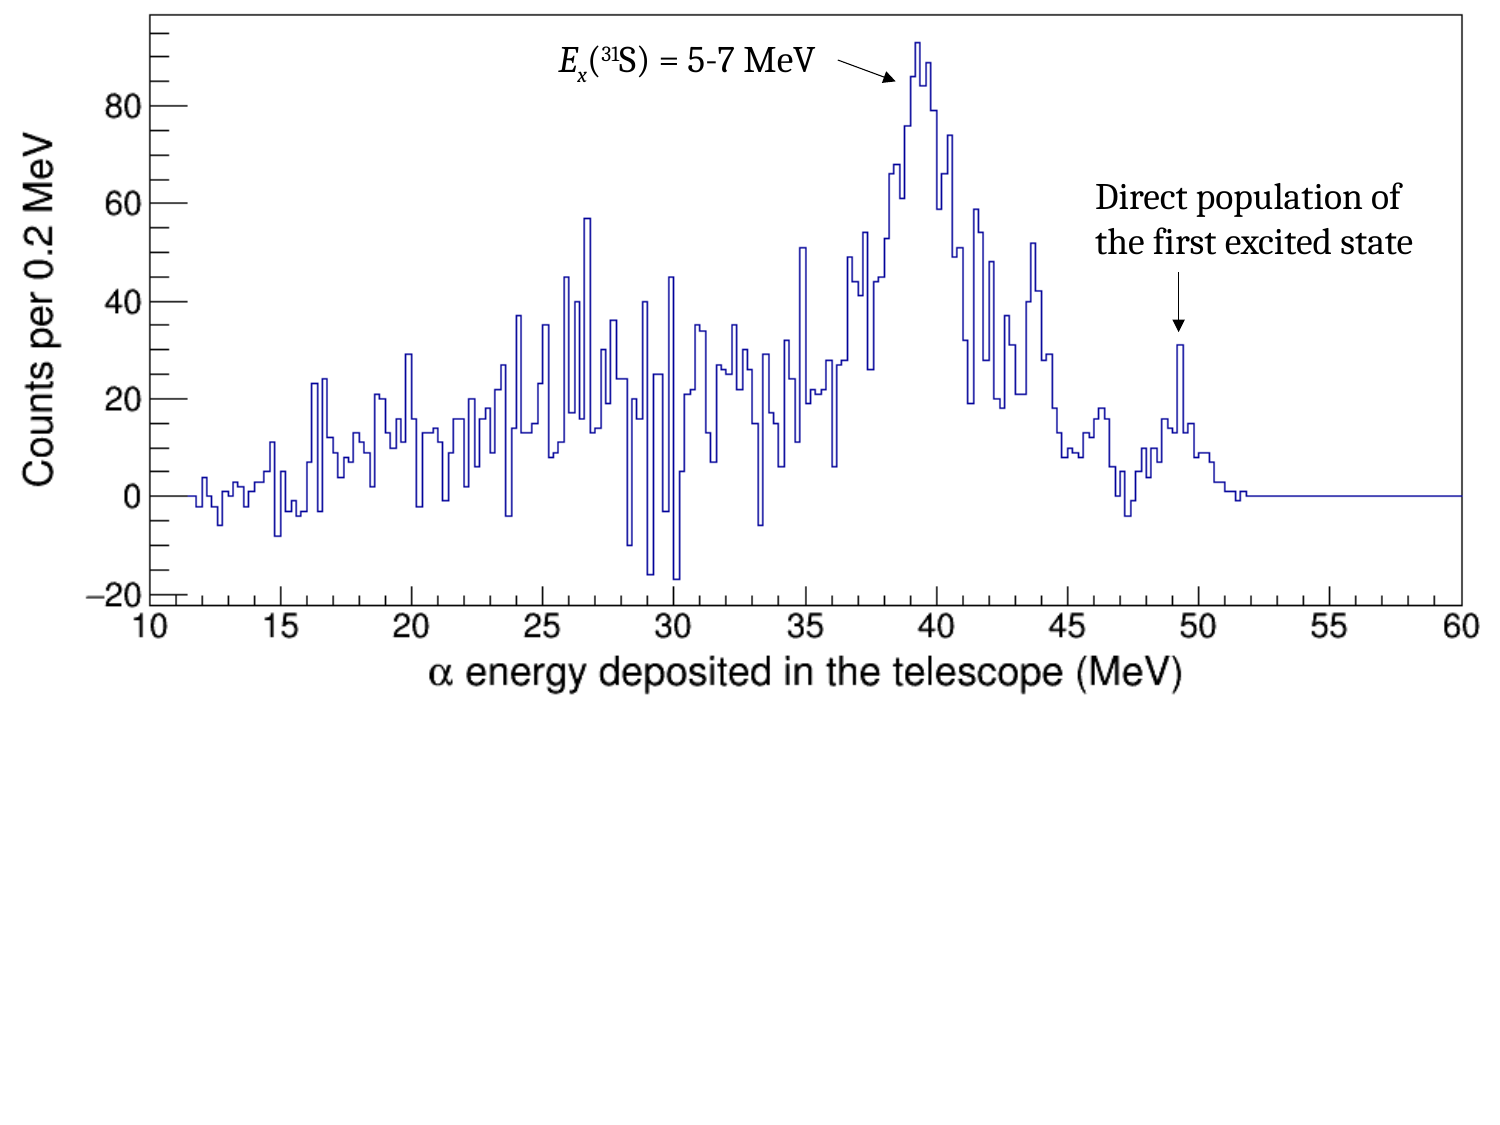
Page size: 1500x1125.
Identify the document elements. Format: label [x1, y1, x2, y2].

text_box [0, 0, 1500, 713]
